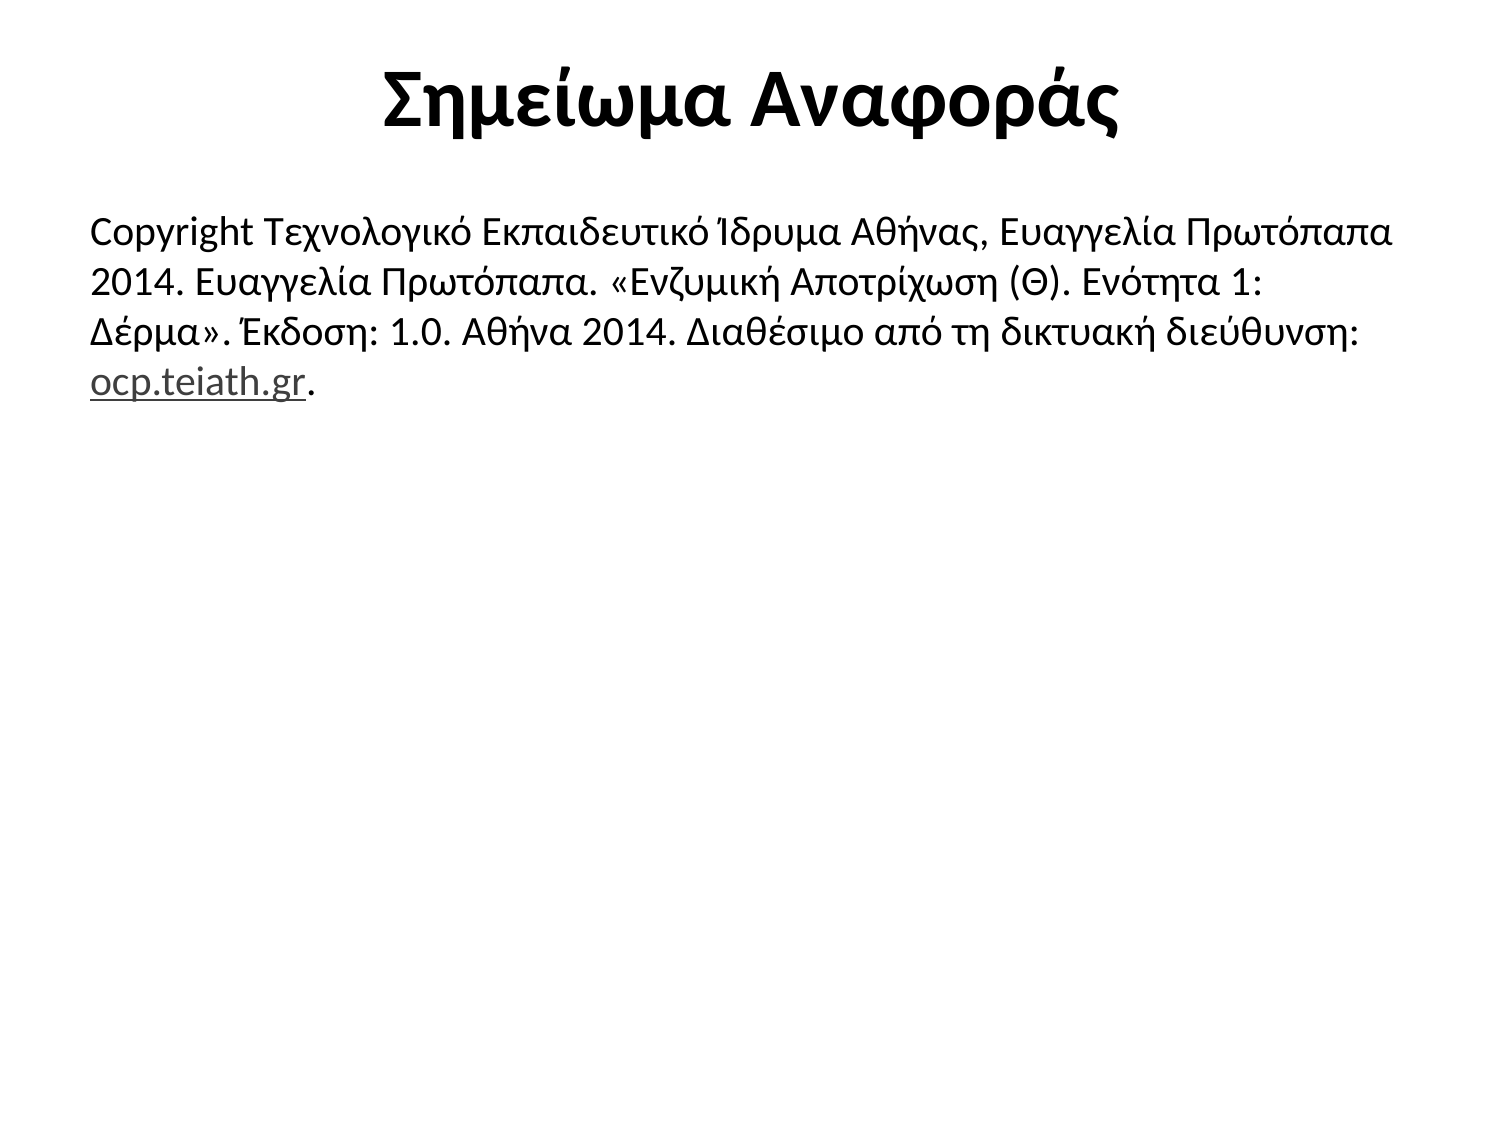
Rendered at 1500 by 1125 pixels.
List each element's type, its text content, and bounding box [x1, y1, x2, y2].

title Σημείωμα Αναφοράς [76, 19, 1427, 169]
list Copyright Τεχνολογικό Εκπαιδευτικό Ίδρυμα Αθήνας, Ευαγγελία Πρωτόπαπα 2014. Ευαγγελία Πρωτόπαπα. «Ενζυμική Αποτρίχωση (Θ). Ενότητα 1: Δέρμα». Έκδοση: 1.0. Αθήνα 2014. Διαθέσιμο από τη δικτυακή διεύθυνση: ocp.teiath.gr. [75, 196, 1425, 1024]
